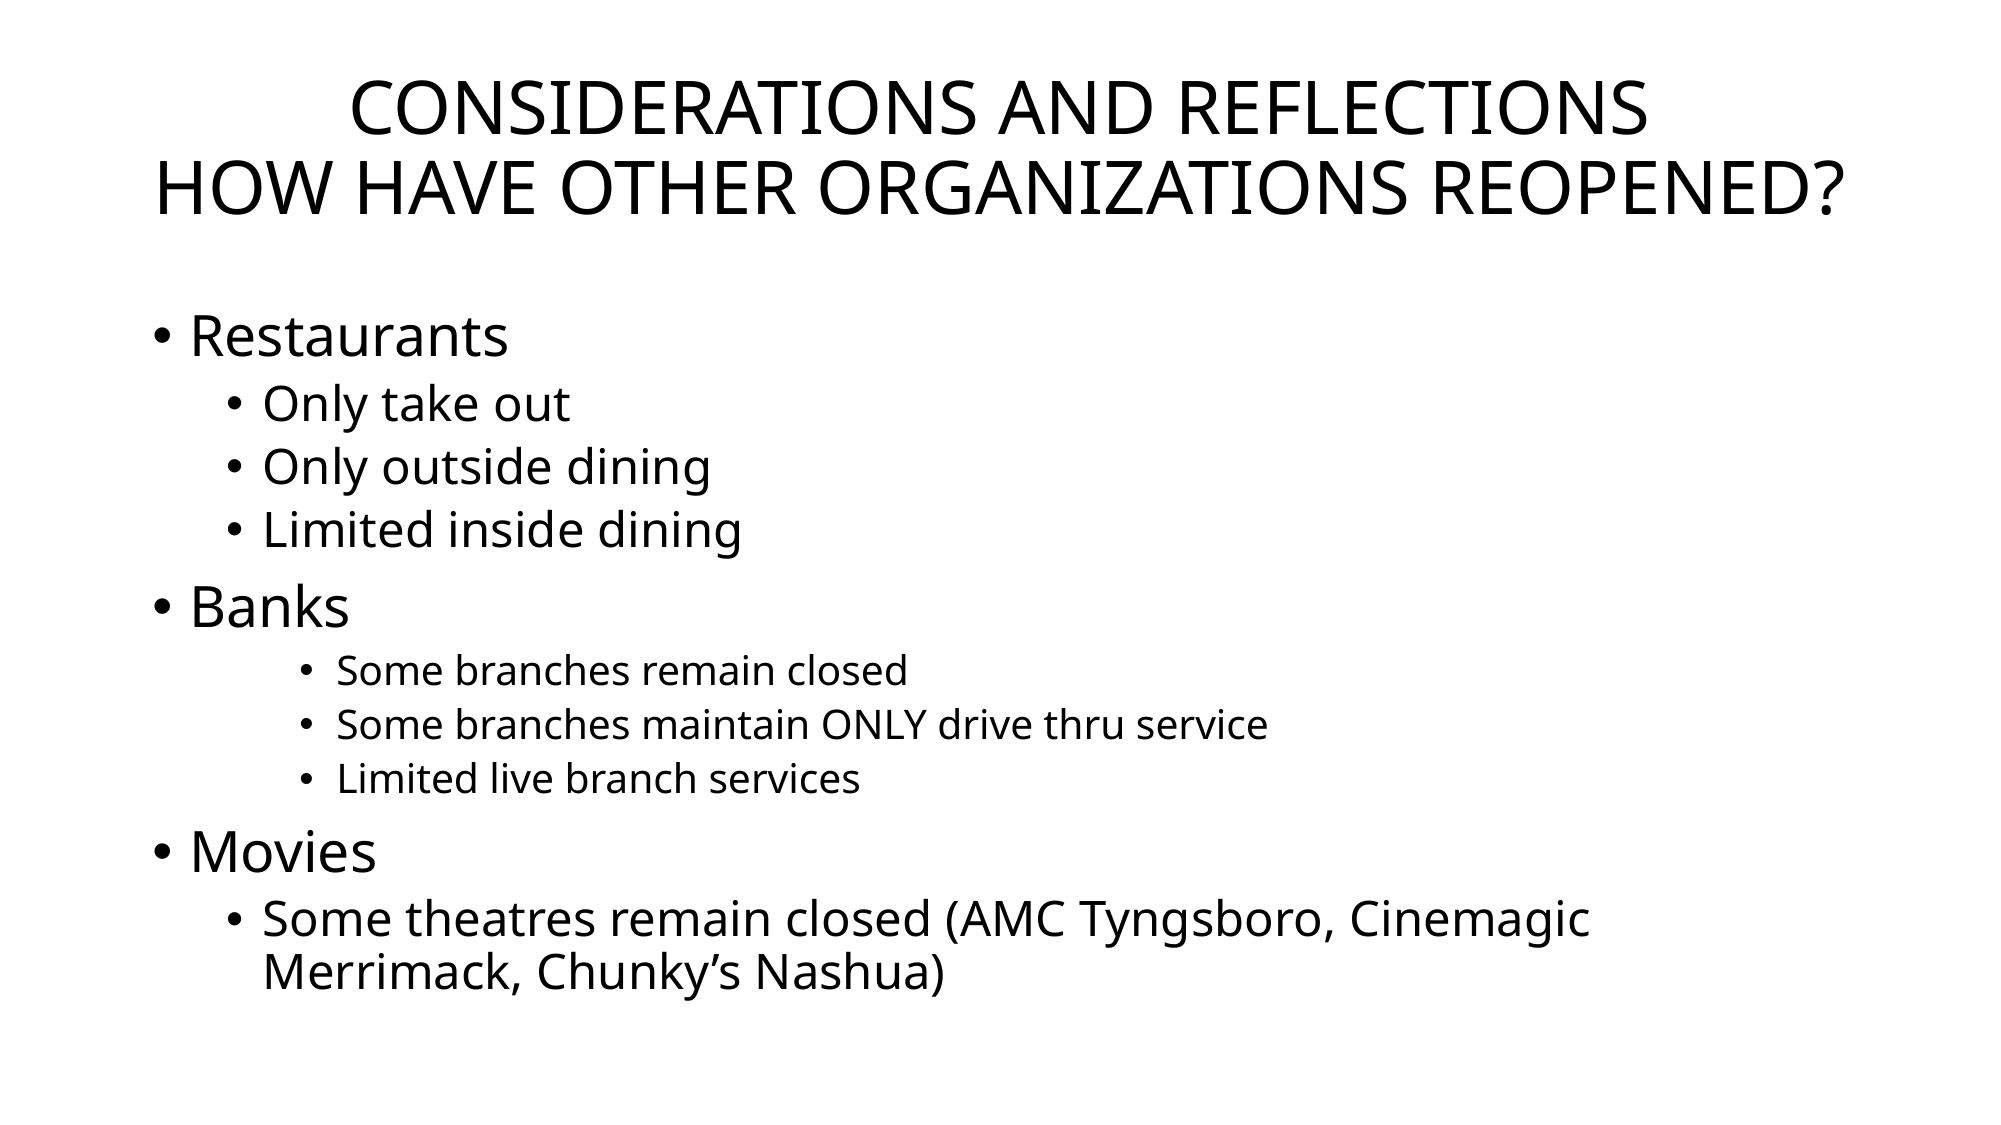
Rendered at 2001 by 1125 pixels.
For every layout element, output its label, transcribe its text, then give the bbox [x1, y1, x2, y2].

list Restaurants Only take out Only outside dining Limited inside dining Banks Some branches remain closed Some branches maintain ONLY drive thru service Limited live branch services Movies Some theatres remain closed (AMC Tyngsboro, Cinemagic Merrimack, Chunky’s Nashua) [137, 299, 1863, 1014]
title CONSIDERATIONS AND REFLECTIONS HOW HAVE OTHER ORGANIZATIONS REOPENED? [137, 23, 1863, 278]
